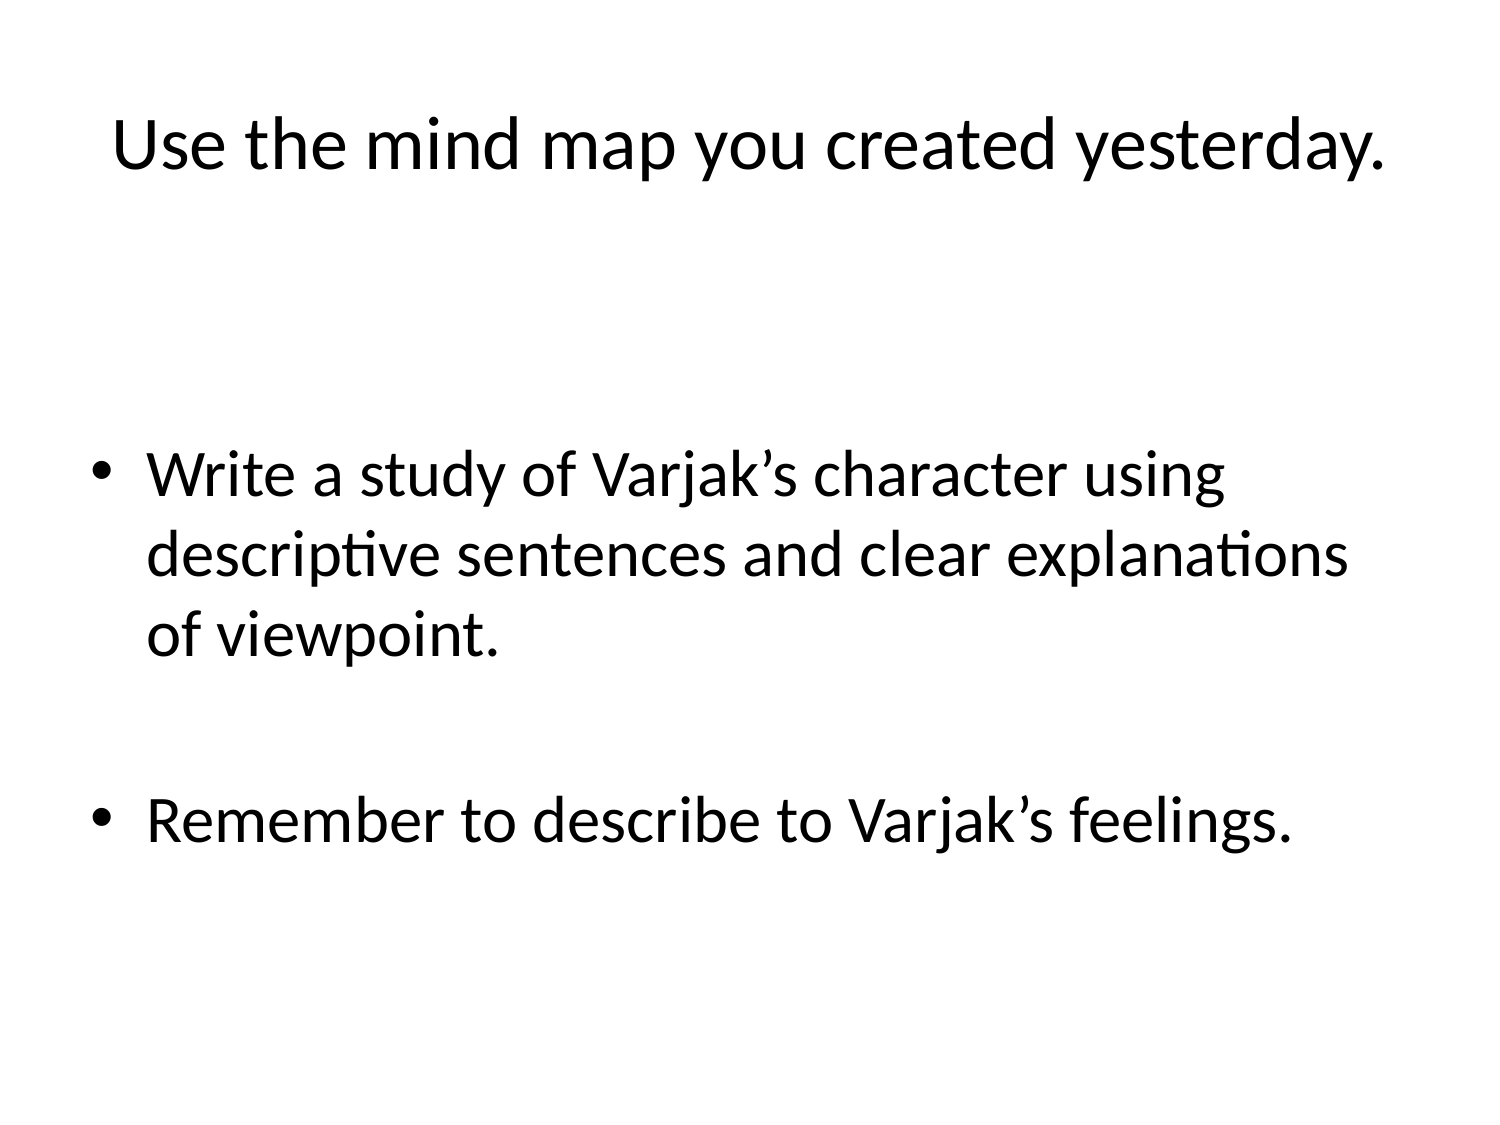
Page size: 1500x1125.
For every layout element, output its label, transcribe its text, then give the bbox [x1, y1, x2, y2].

title Use the mind map you created yesterday. [75, 45, 1425, 233]
list Write a study of Varjak’s character using descriptive sentences and clear explanations of viewpoint. Remember to describe to Varjak’s feelings. [75, 422, 1425, 1125]
